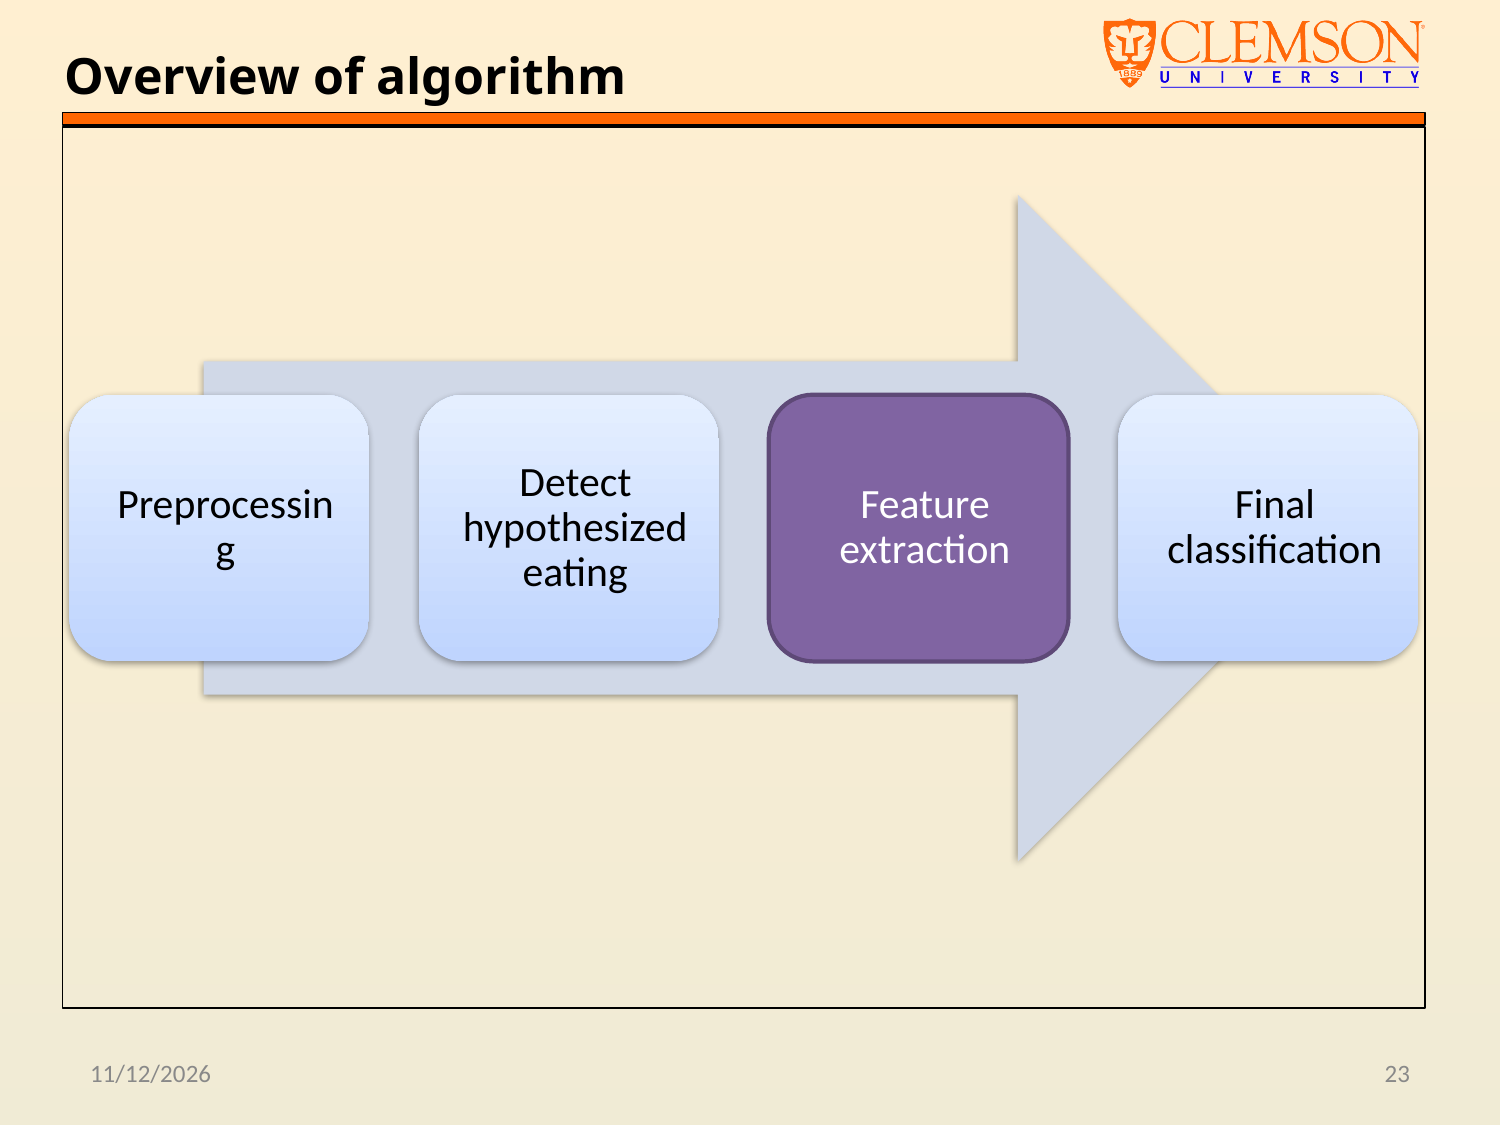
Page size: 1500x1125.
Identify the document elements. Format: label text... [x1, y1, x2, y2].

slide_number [75, 1042, 425, 1103]
picture [1103, 18, 1426, 88]
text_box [68, 194, 1419, 862]
text_box [62, 126, 1425, 1008]
slide_number 23 [1074, 1042, 1425, 1103]
text_box Overview of algorithm [49, 37, 1163, 413]
text_box [62, 112, 1425, 125]
